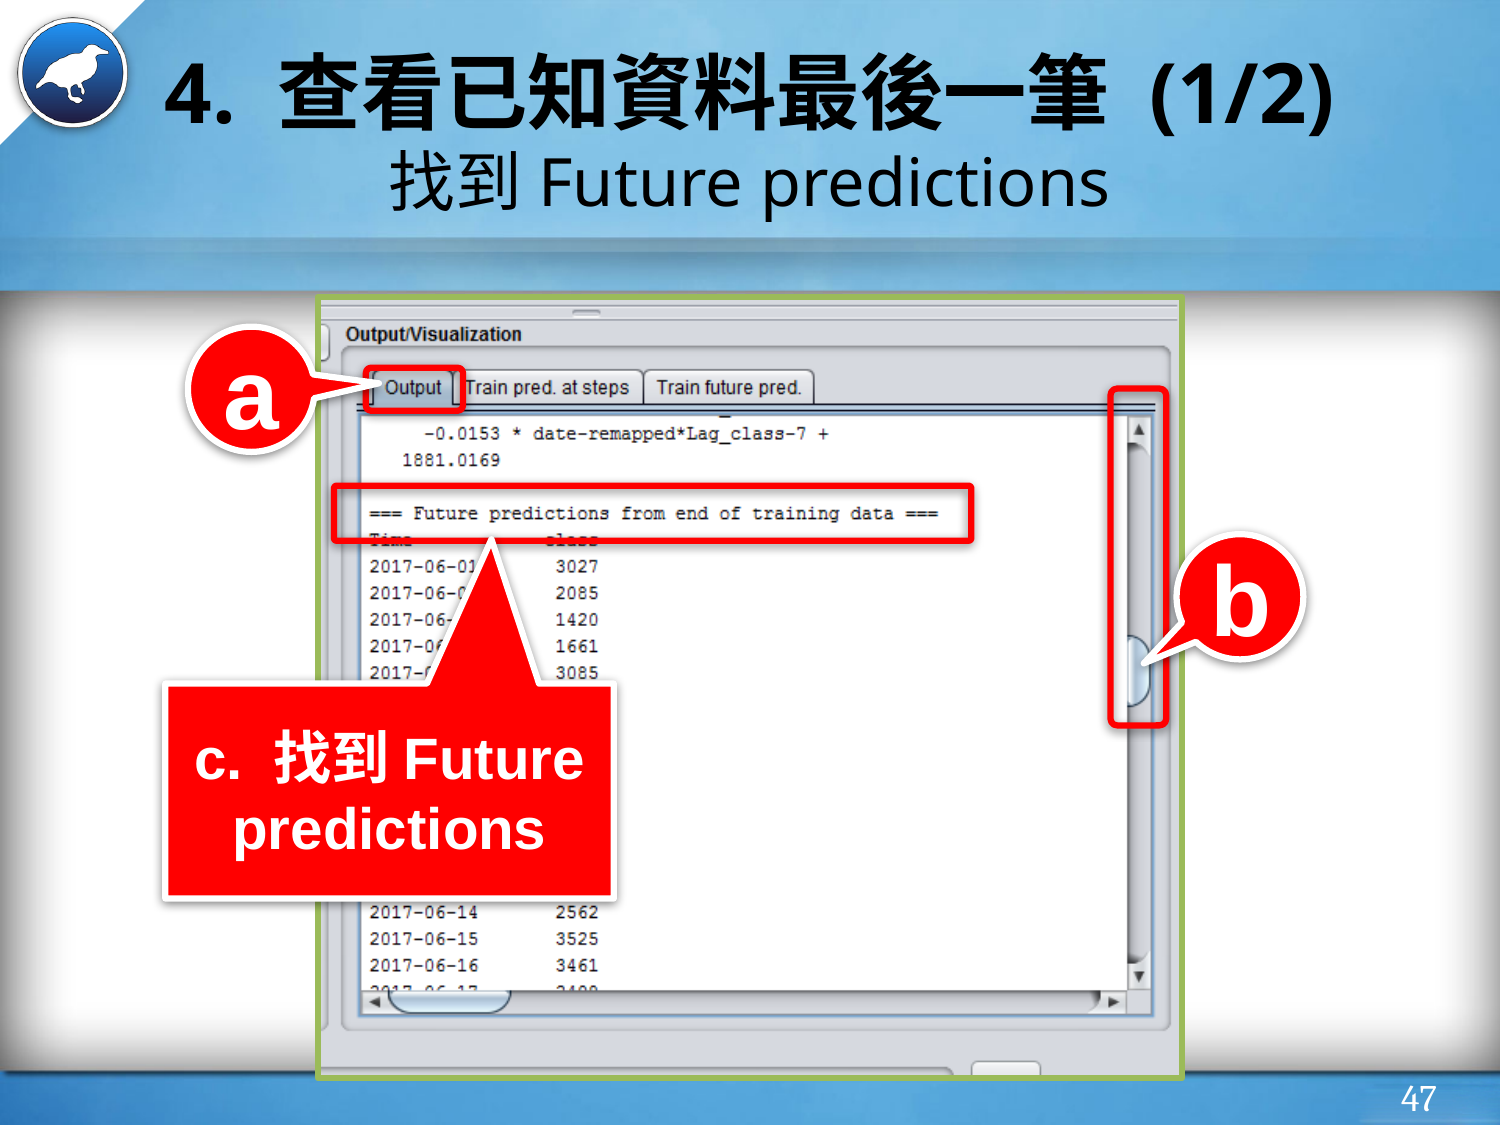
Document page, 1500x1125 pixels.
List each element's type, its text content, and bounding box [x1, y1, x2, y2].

title 4. 查看已知資料最後一筆 (1/2) 找到Future predictions [78, 27, 1422, 232]
text_box b [1185, 534, 1304, 660]
text_box [0, 0, 145, 145]
slide_number ‹#› [1350, 1074, 1488, 1118]
picture [0, 0, 1500, 1125]
text_box c. 找到Future predictions [165, 683, 315, 899]
text_box a [187, 326, 315, 452]
